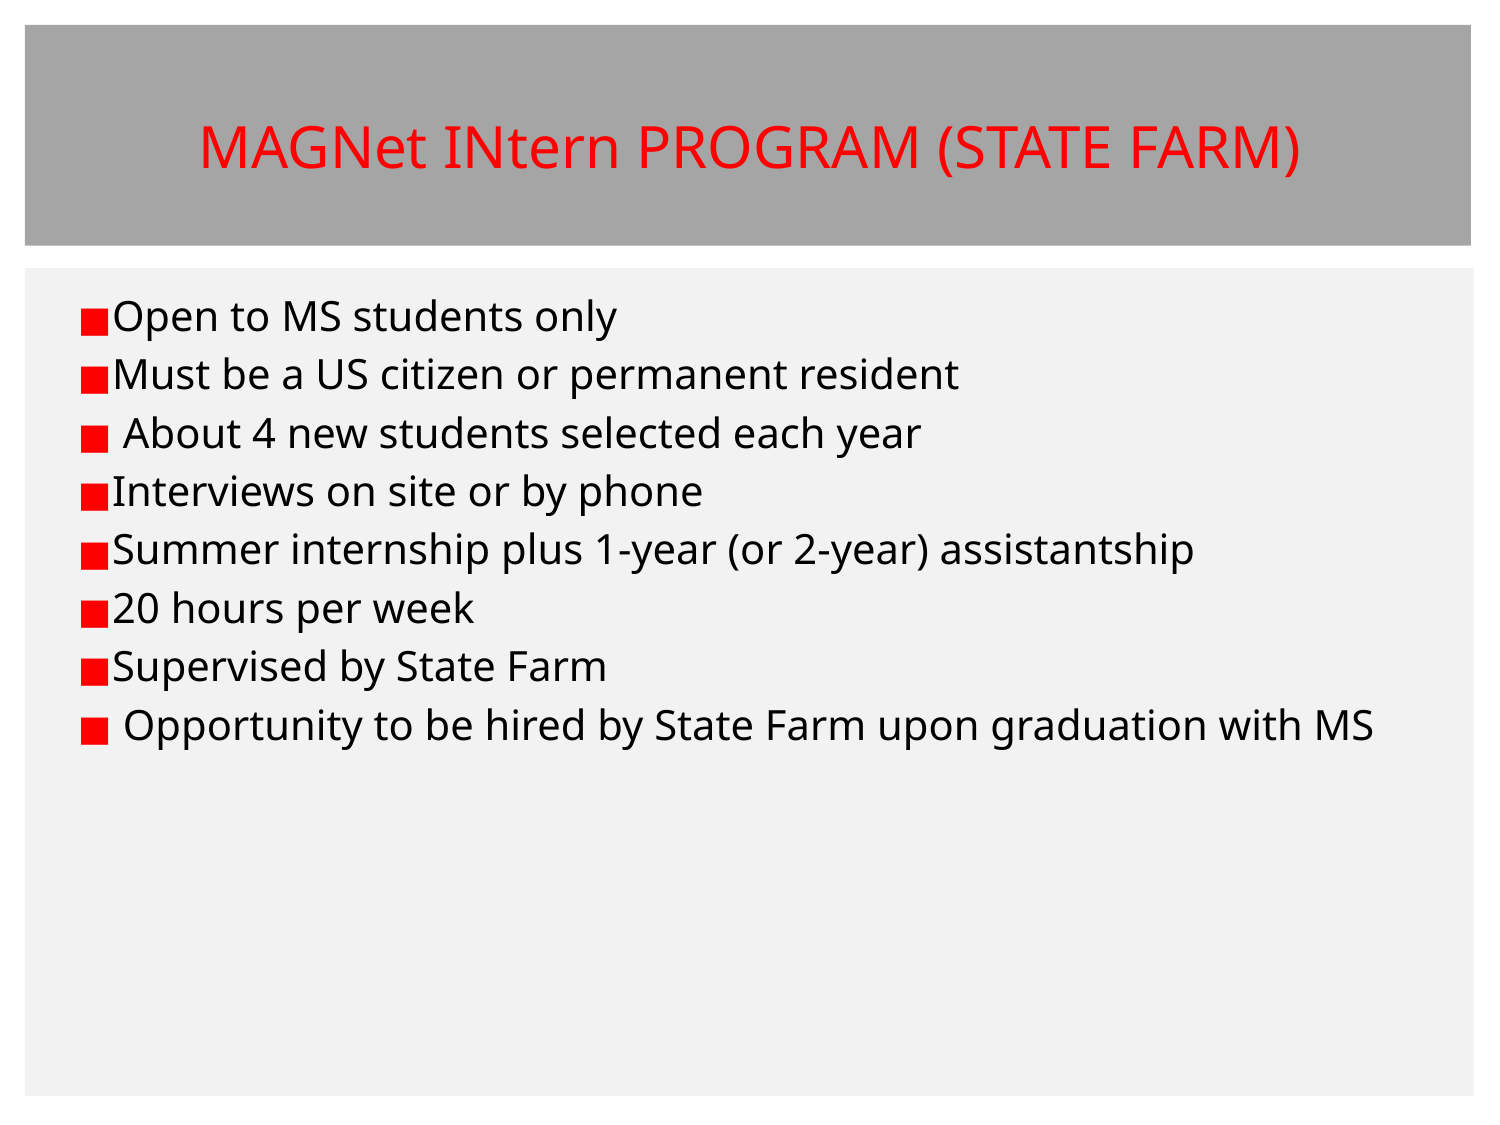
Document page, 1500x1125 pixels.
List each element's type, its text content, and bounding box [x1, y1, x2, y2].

list Open to MS students only Must be a US citizen or permanent resident About 4 new students selected each year Interviews on site or by phone Summer internship plus 1-year (or 2-year) assistantship 20 hours per week Supervised by State Farm Opportunity to be hired by State Farm upon graduation with MS [62, 281, 1442, 1050]
title MAGNet INtern PROGRAM (STATE FARM) [62, 58, 1438, 232]
